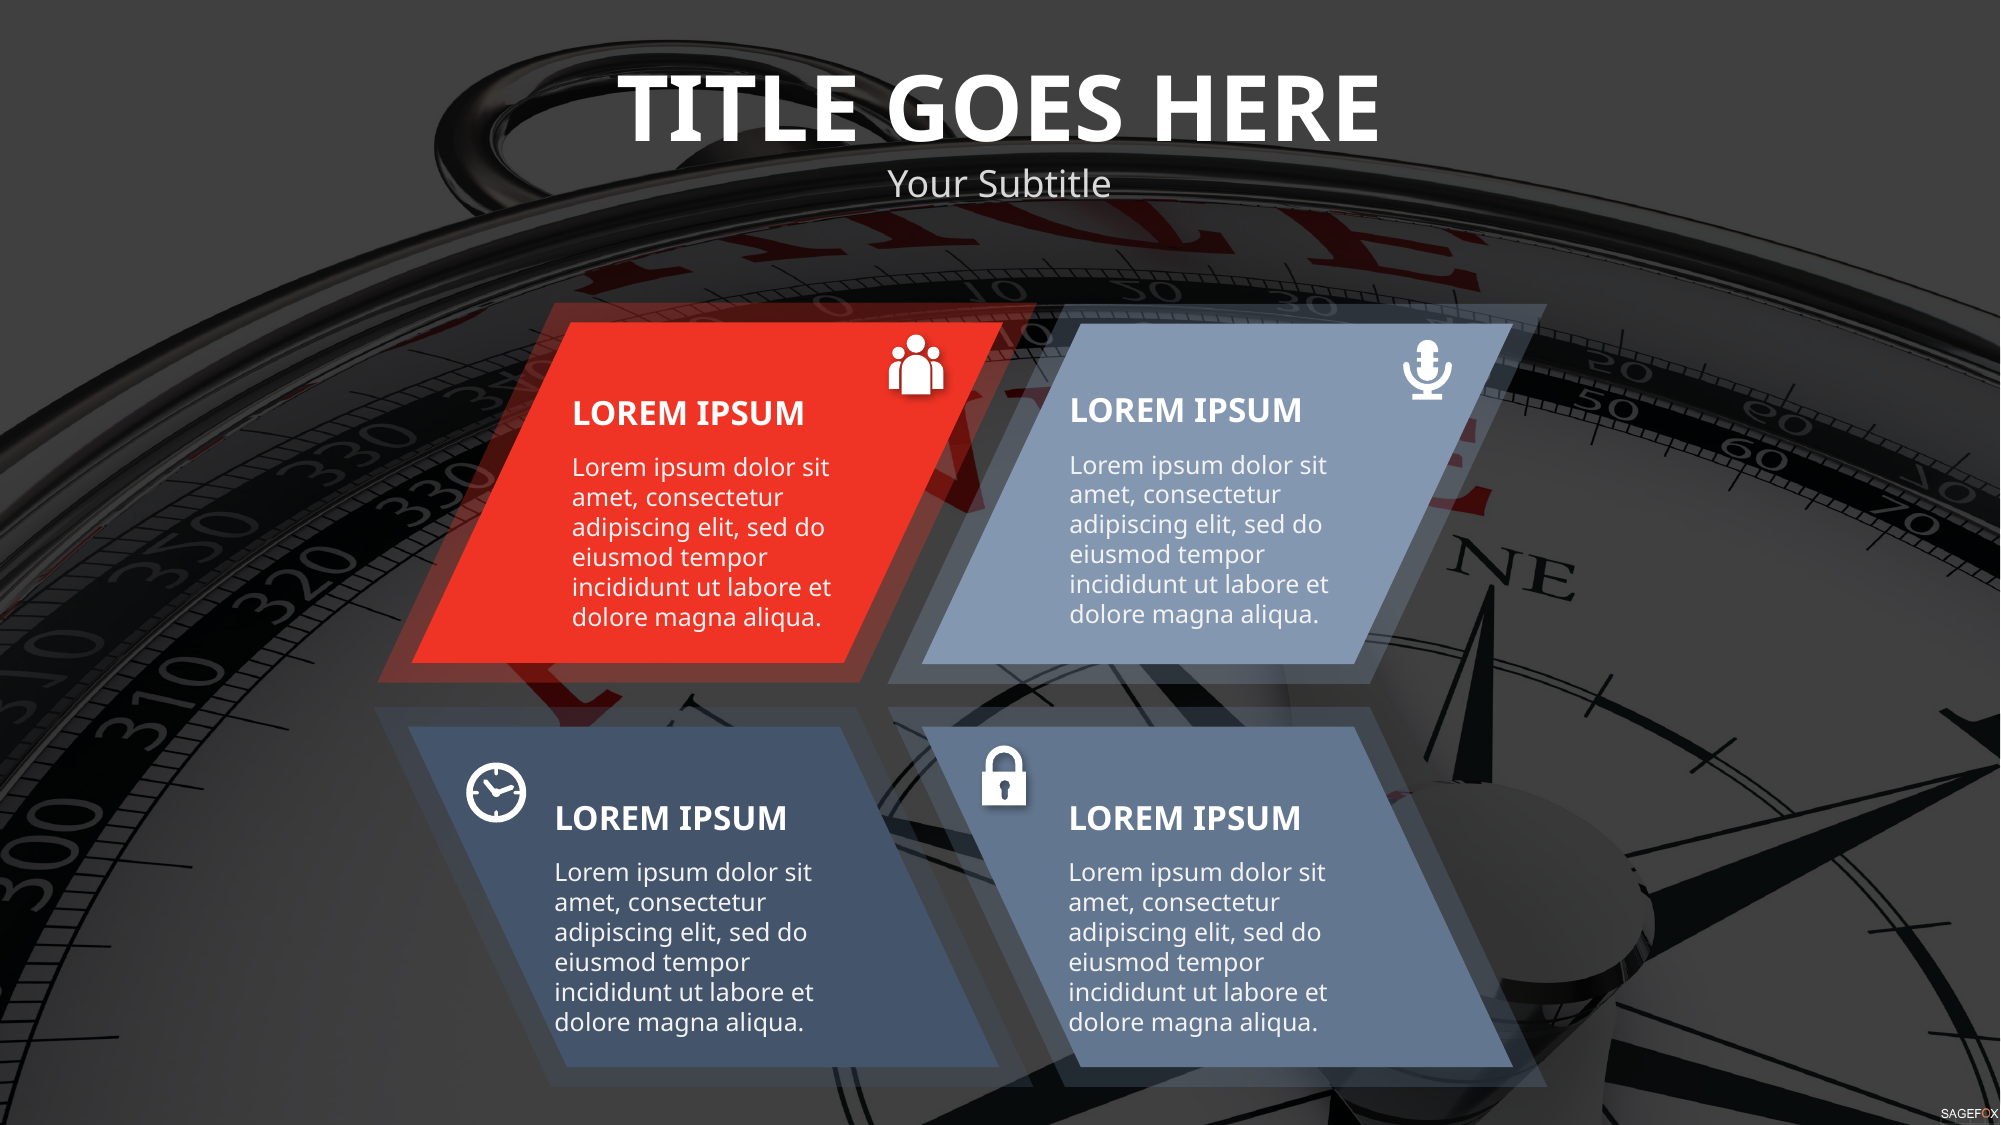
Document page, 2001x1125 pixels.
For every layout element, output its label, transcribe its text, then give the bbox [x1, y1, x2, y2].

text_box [377, 302, 1038, 683]
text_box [1403, 339, 1452, 400]
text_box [373, 706, 887, 1088]
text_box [887, 303, 1548, 684]
picture [0, 0, 2001, 1125]
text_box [887, 706, 1548, 1088]
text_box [466, 762, 527, 823]
text_box TITLE GOES HERE Your Subtitle [548, 42, 1452, 212]
